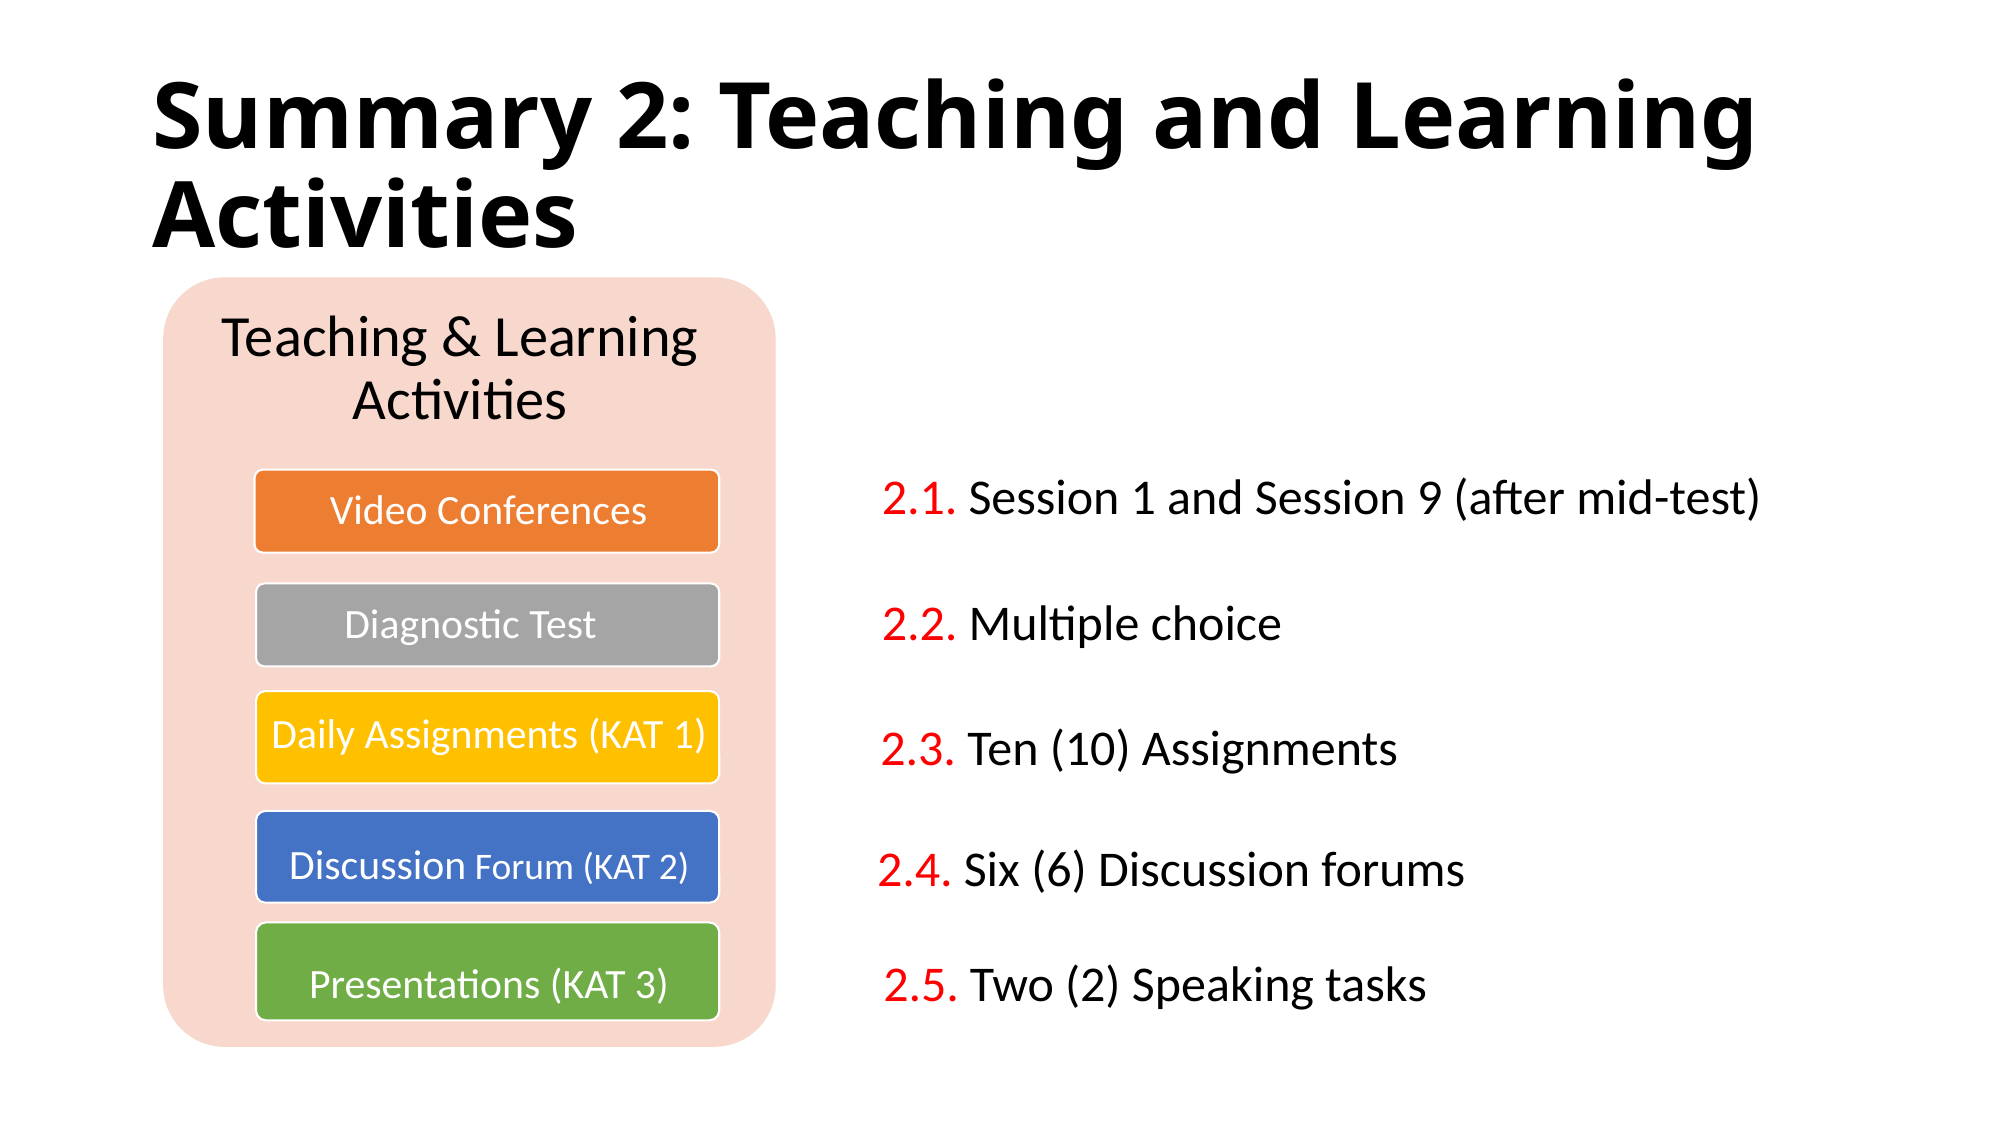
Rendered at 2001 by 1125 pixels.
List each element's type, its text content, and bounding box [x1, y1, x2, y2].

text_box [256, 583, 720, 667]
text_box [256, 810, 720, 920]
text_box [256, 669, 720, 801]
text_box 2.5. Two (2) Speaking tasks [868, 944, 1763, 1020]
title Summary 2: Teaching and Learning Activities [137, 59, 1863, 278]
text_box 2.2. Multiple choice [867, 583, 1761, 659]
text_box 2.1. Session 1 and Session 9 (after mid-test) [867, 456, 1813, 532]
text_box Teaching & Learning Activities [169, 270, 751, 467]
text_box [254, 469, 720, 553]
text_box 2.4. Six (6) Discussion forums [862, 828, 1756, 904]
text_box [256, 922, 720, 1047]
text_box [163, 289, 776, 1047]
text_box 2.3. Ten (10) Assignments [865, 708, 1760, 783]
